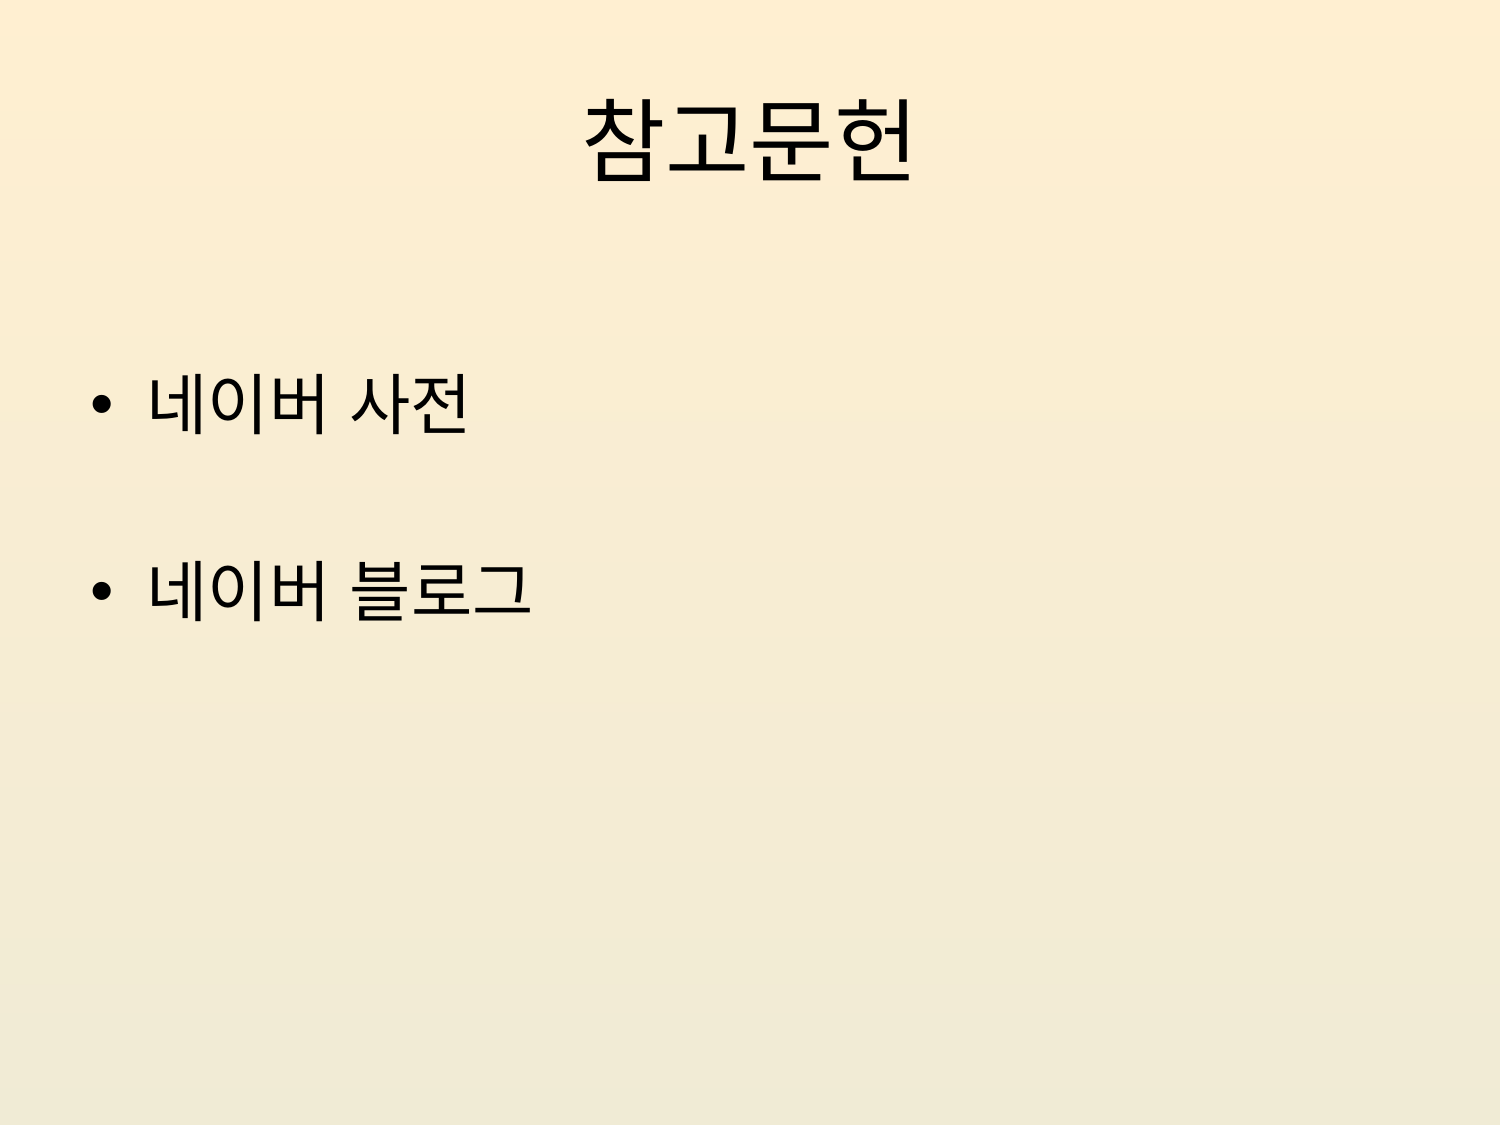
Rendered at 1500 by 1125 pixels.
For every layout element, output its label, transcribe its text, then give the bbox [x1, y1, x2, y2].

title 참고문헌 [75, 45, 1425, 233]
list 네이버 사전 네이버 블로그 [75, 262, 1425, 1005]
